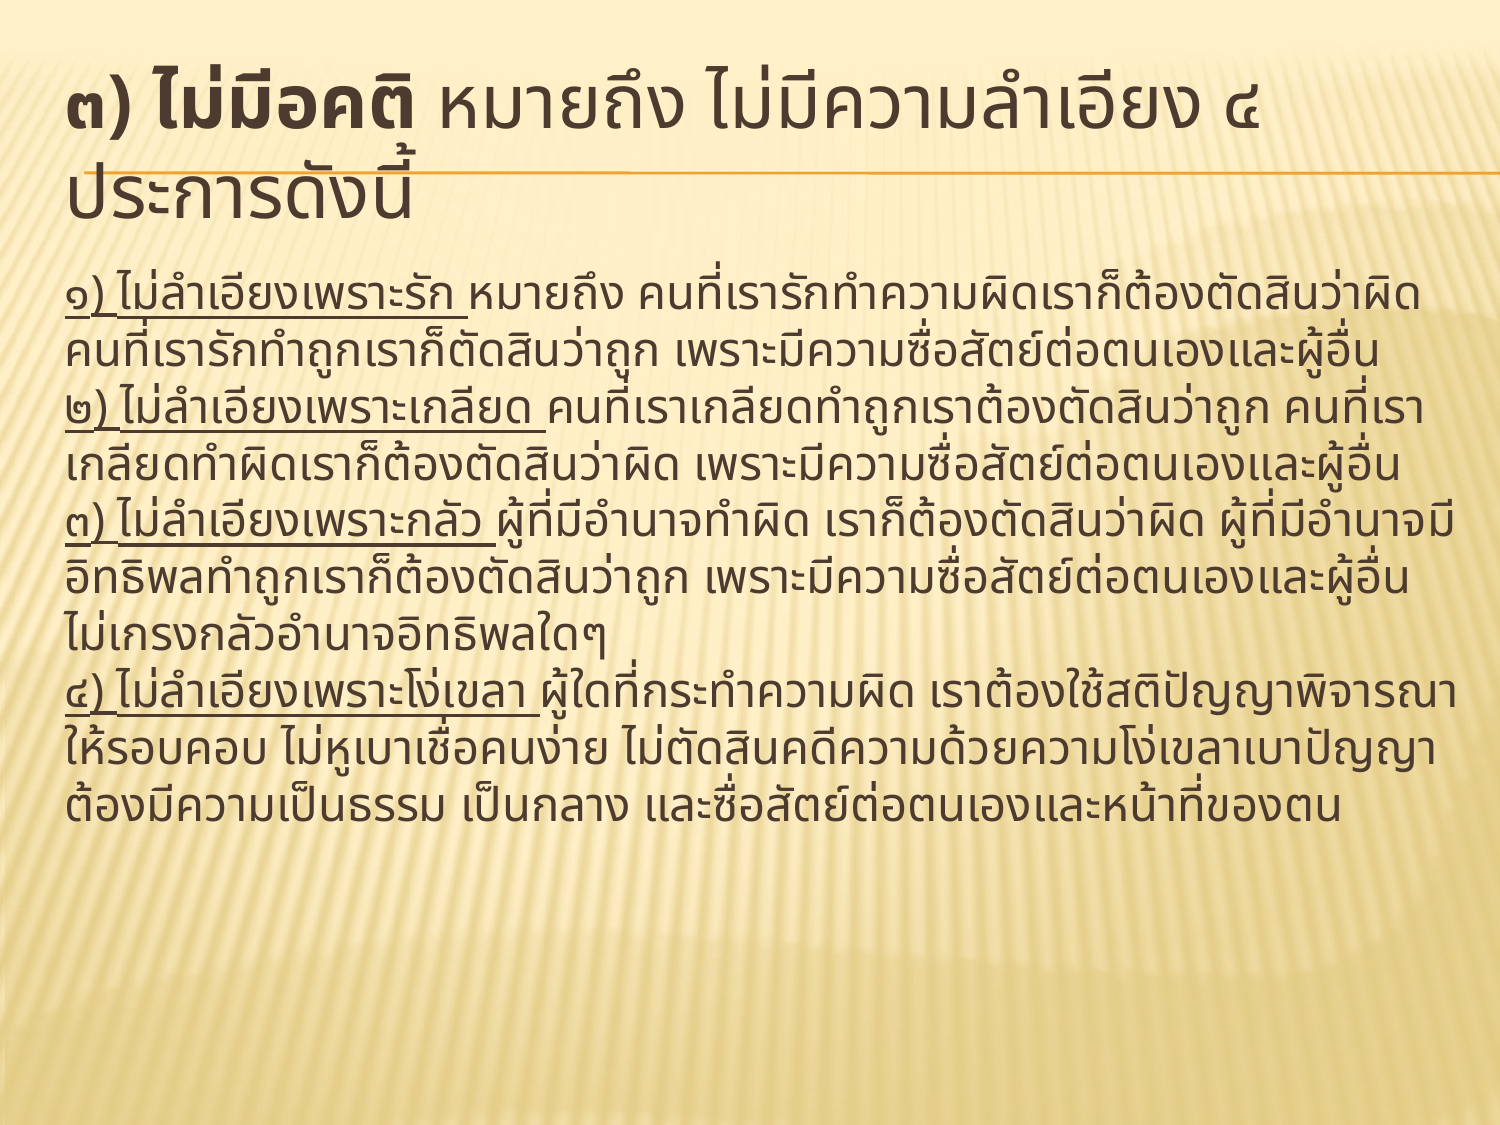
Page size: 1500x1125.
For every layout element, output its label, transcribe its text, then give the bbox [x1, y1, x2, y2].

list ๑) ไม่ลำเอียงเพราะรัก หมายถึง คนที่เรารักทำความผิดเราก็ต้องตัดสินว่าผิด คนที่เรารักทำถูกเราก็ตัดสินว่าถูก เพราะมีความซื่อสัตย์ต่อตนเองและผู้อื่น ๒) ไม่ลำเอียงเพราะเกลียด คนที่เราเกลียดทำถูกเราต้องตัดสินว่าถูก คนที่เราเกลียดทำผิดเราก็ต้องตัดสินว่าผิด เพราะมีความซื่อสัตย์ต่อตนเองและผู้อื่น ๓) ไม่ลำเอียงเพราะกลัว ผู้ที่มีอำนาจทำผิด เราก็ต้องตัดสินว่าผิด ผู้ที่มีอำนาจมีอิทธิพลทำถูกเราก็ต้องตัดสินว่าถูก เพราะมีความซื่อสัตย์ต่อตนเองและผู้อื่น ไม่เกรงกลัวอำนาจอิทธิพลใดๆ ๔) ไม่ลำเอียงเพราะโง่เขลา ผู้ใดที่กระทำความผิด เราต้องใช้สติปัญญาพิจารณาให้รอบคอบ ไม่หูเบาเชื่อคนง่าย ไม่ตัดสินคดีความด้วยความโง่เขลาเบาปัญญา ต้องมีความเป็นธรรม เป็นกลาง และซื่อสัตย์ต่อตนเองและหน้าที่ของตน [50, 254, 1475, 998]
title ๓) ไม่มีอคติ หมายถึง ไม่มีความลำเอียง ๔ ประการดังนี้ [50, 75, 1475, 213]
